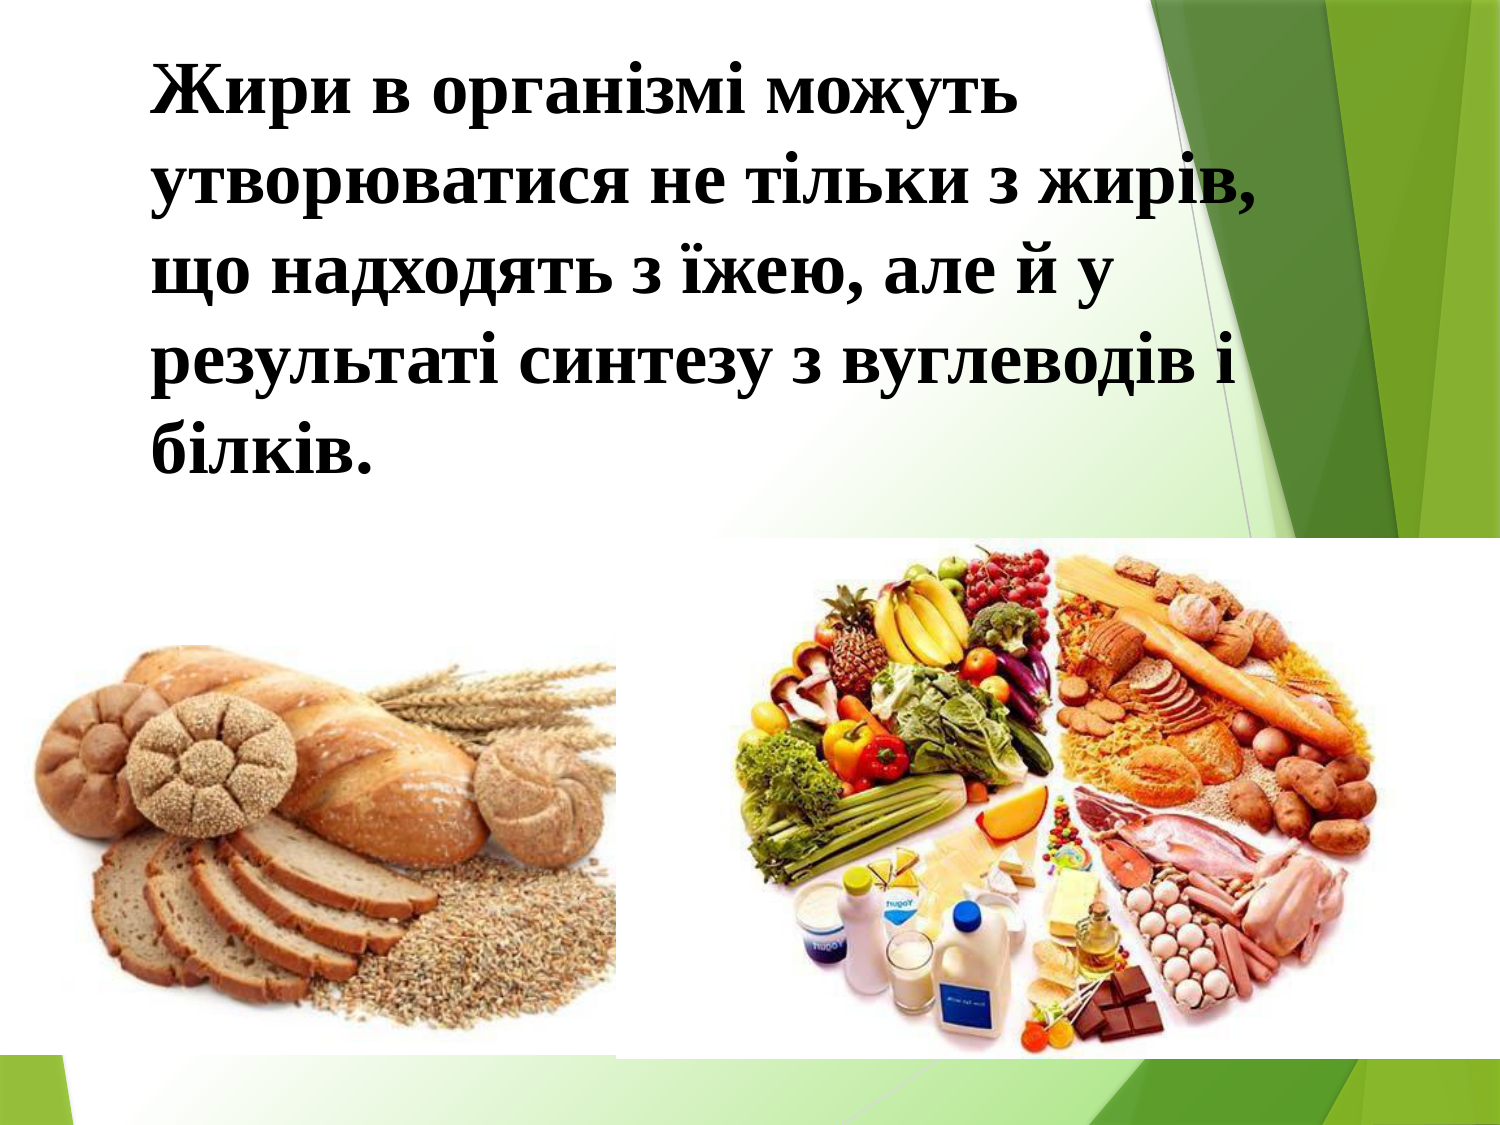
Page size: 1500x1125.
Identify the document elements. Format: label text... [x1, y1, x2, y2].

picture [0, 538, 1500, 1060]
title Жири в організмі можуть утворюватися не тільки з жирів, що надходять з їжею, але й у результаті синтезу з вуглеводів і білків. [135, 30, 1283, 643]
